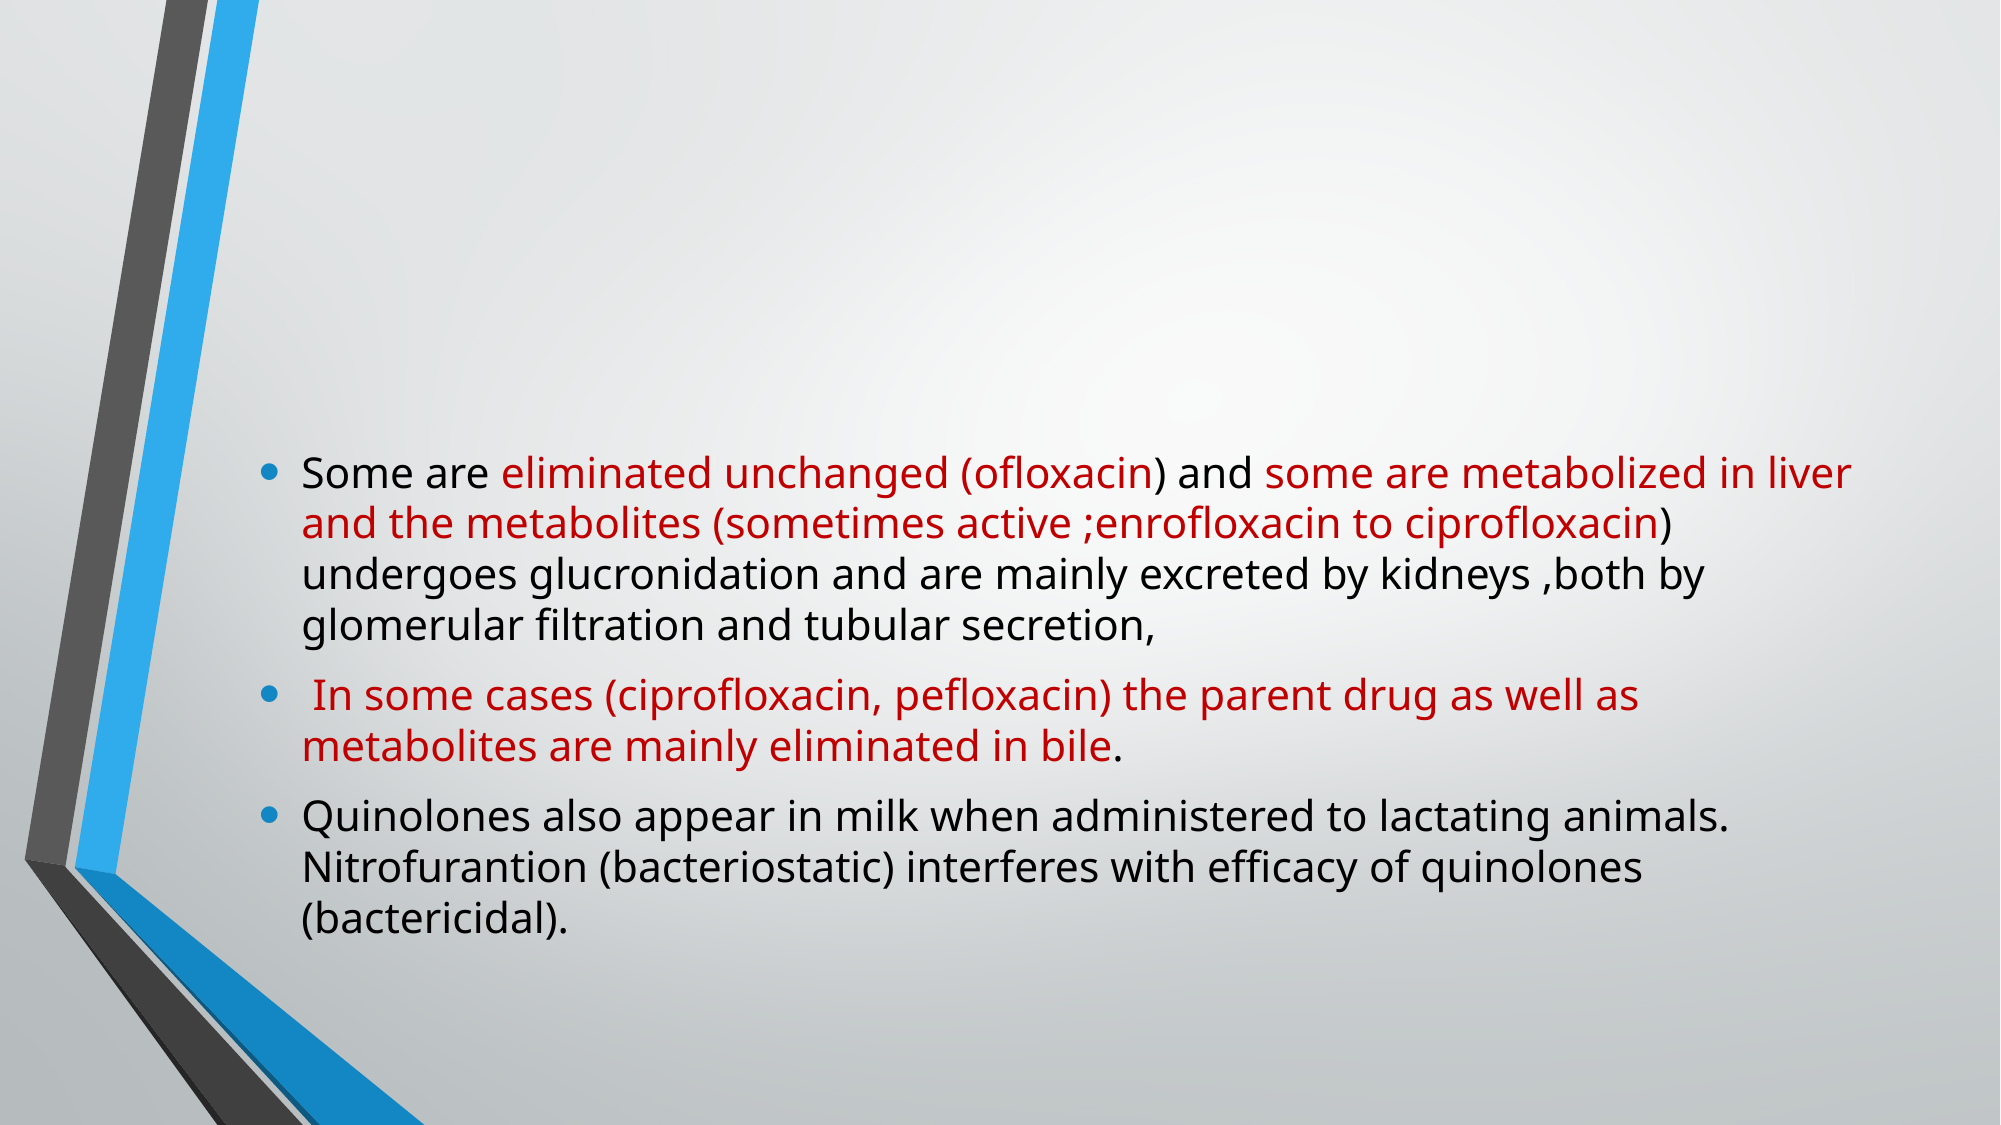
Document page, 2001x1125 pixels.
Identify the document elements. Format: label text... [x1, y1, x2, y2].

list Some are eliminated unchanged (ofloxacin) and some are metabolized in liver and the metabolites (sometimes active ;enrofloxacin to ciprofloxacin) undergoes glucronidation and are mainly excreted by kidneys ,both by glomerular filtration and tubular secretion, In some cases (ciprofloxacin, pefloxacin) the parent drug as well as metabolites are mainly eliminated in bile. Quinolones also appear in milk when administered to lactating animals. Nitrofurantion (bacteriostatic) interferes with efficacy of quinolones (bactericidal). [243, 437, 1887, 950]
